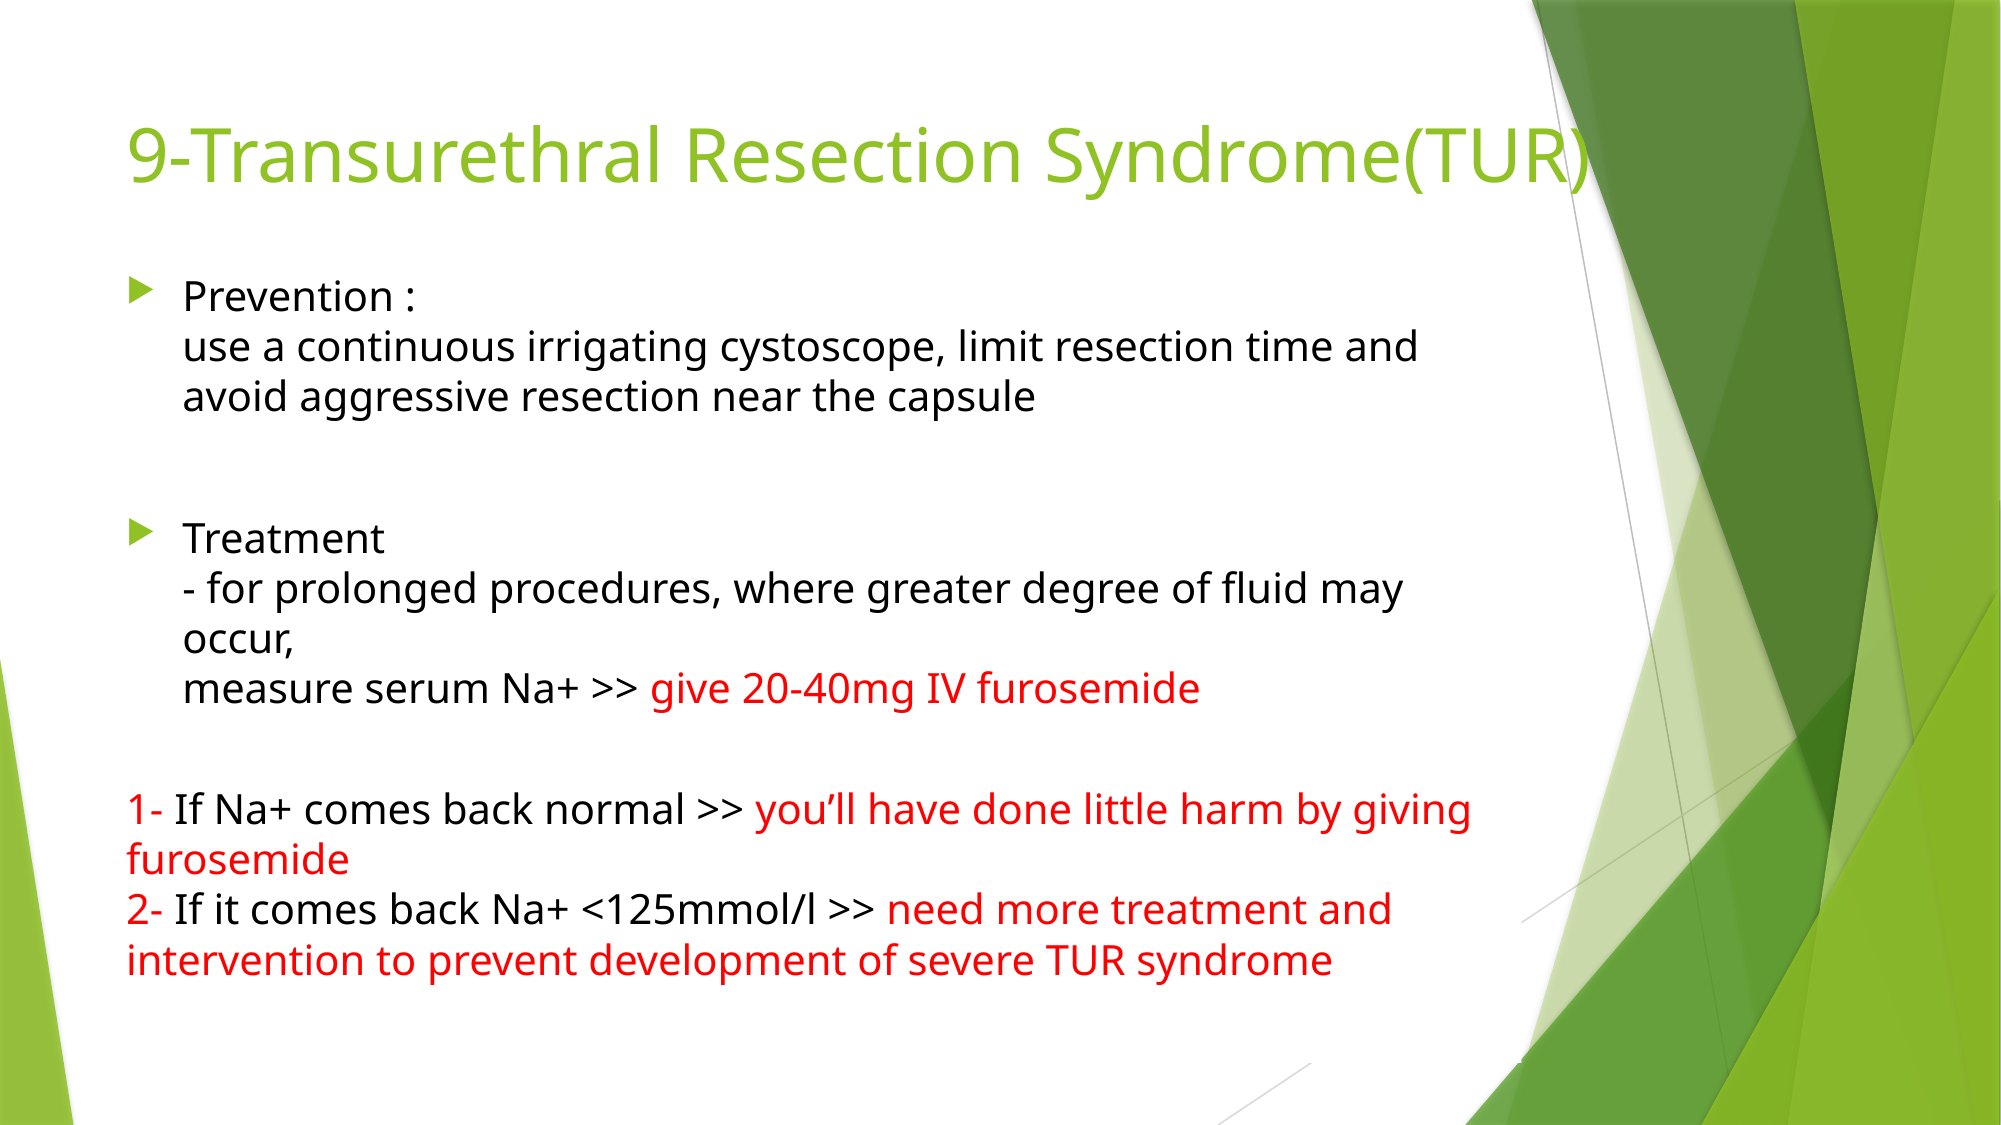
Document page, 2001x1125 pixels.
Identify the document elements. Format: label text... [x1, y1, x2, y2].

title 9-Transurethral Resection Syndrome(TUR) [111, 99, 1633, 317]
list Prevention : use a continuous irrigating cystoscope, limit resection time and avoid aggressive resection near the capsule Treatment - for prolonged procedures, where greater degree of fluid may occur, measure serum Na+ >> give 20-40mg IV furosemide 1- If Na+ comes back normal >> you’ll have done little harm by giving furosemide 2- If it comes back Na+ <125mmol/l >> need more treatment and intervention to prevent development of severe TUR syndrome [111, 262, 1522, 1063]
